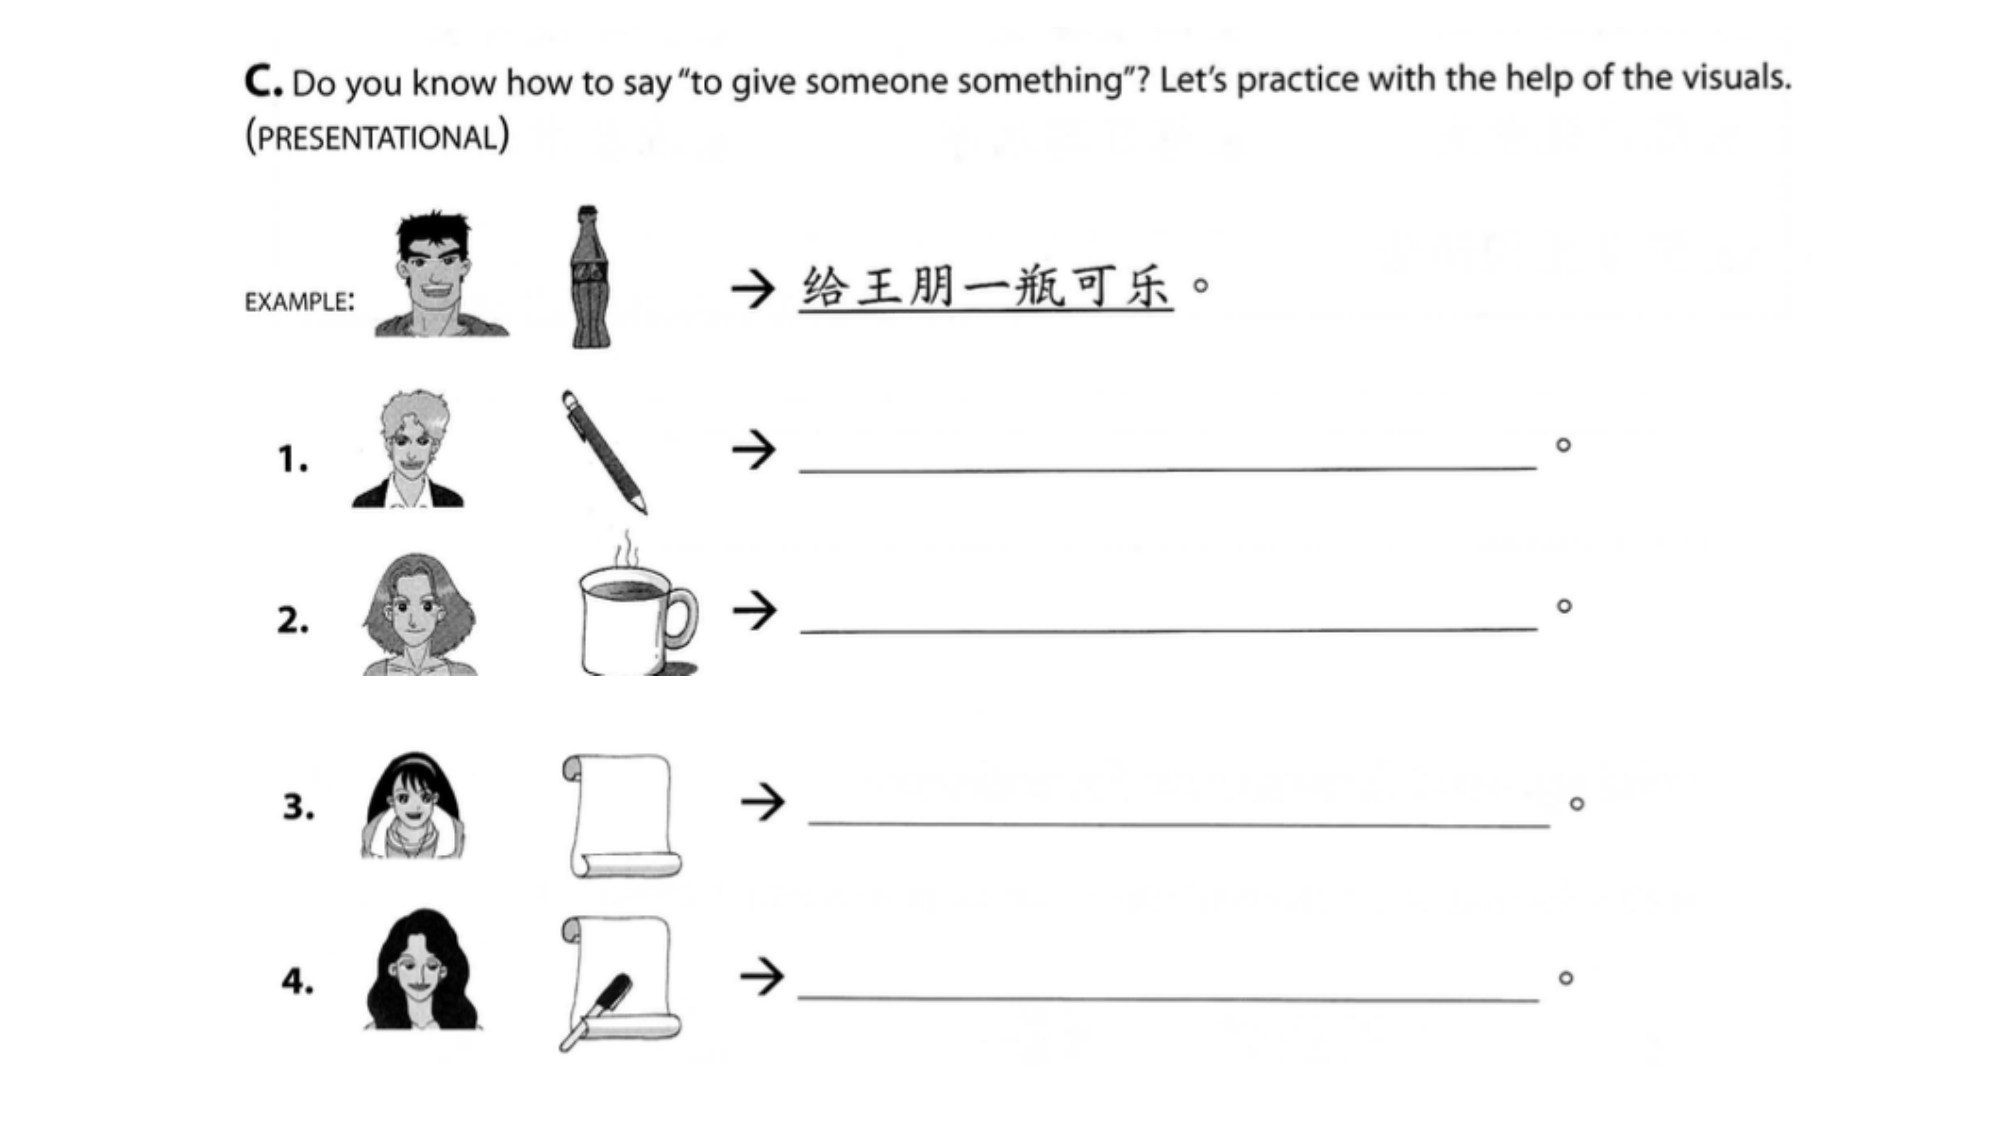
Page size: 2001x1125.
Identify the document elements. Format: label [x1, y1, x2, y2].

picture [203, 27, 1837, 676]
picture [222, 703, 1698, 1065]
